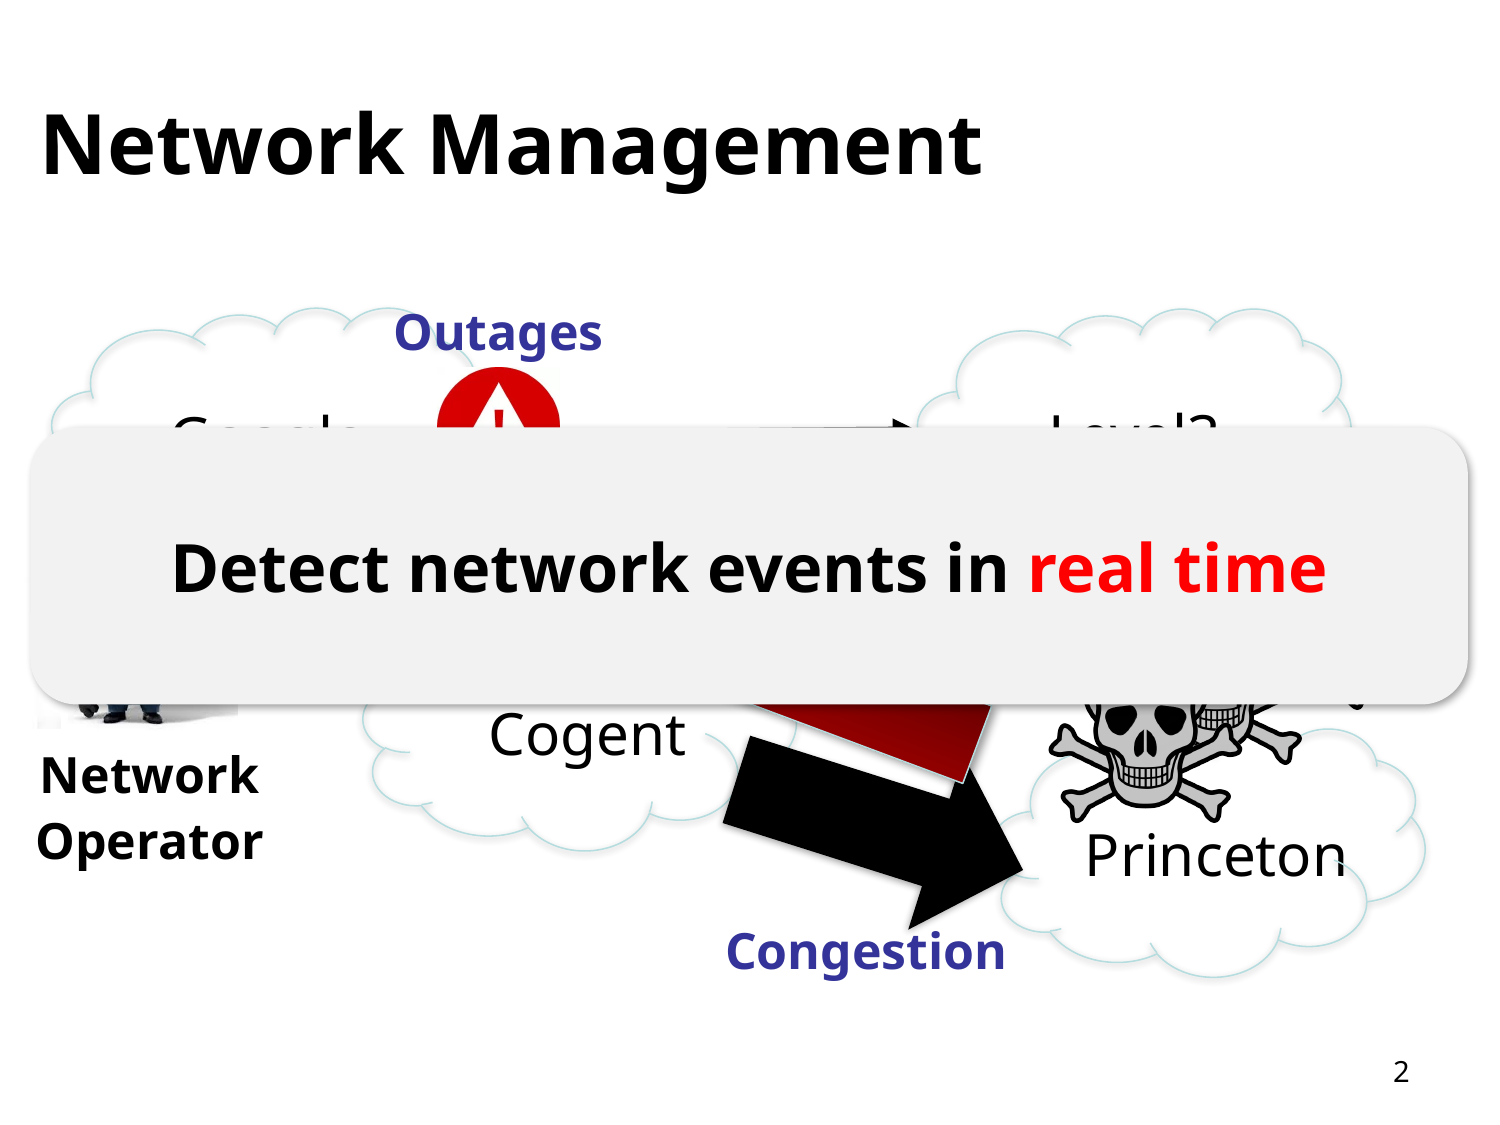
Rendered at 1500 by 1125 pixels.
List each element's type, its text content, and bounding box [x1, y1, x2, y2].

text_box Network Operator [17, 737, 282, 869]
text_box [782, 717, 989, 785]
picture [24, 551, 238, 731]
text_box Congestion [710, 912, 1023, 988]
text_box [1000, 728, 1426, 979]
text_box [362, 717, 797, 852]
text_box [50, 307, 433, 431]
picture [1046, 521, 1386, 824]
text_box Detect network events in real time [28, 425, 1470, 707]
text_box [916, 308, 1352, 424]
slide_number 2 [1074, 1045, 1426, 1107]
text_box Outages [378, 292, 619, 368]
picture [436, 366, 561, 491]
title Network Management [24, 47, 1463, 236]
text_box [721, 734, 1024, 912]
